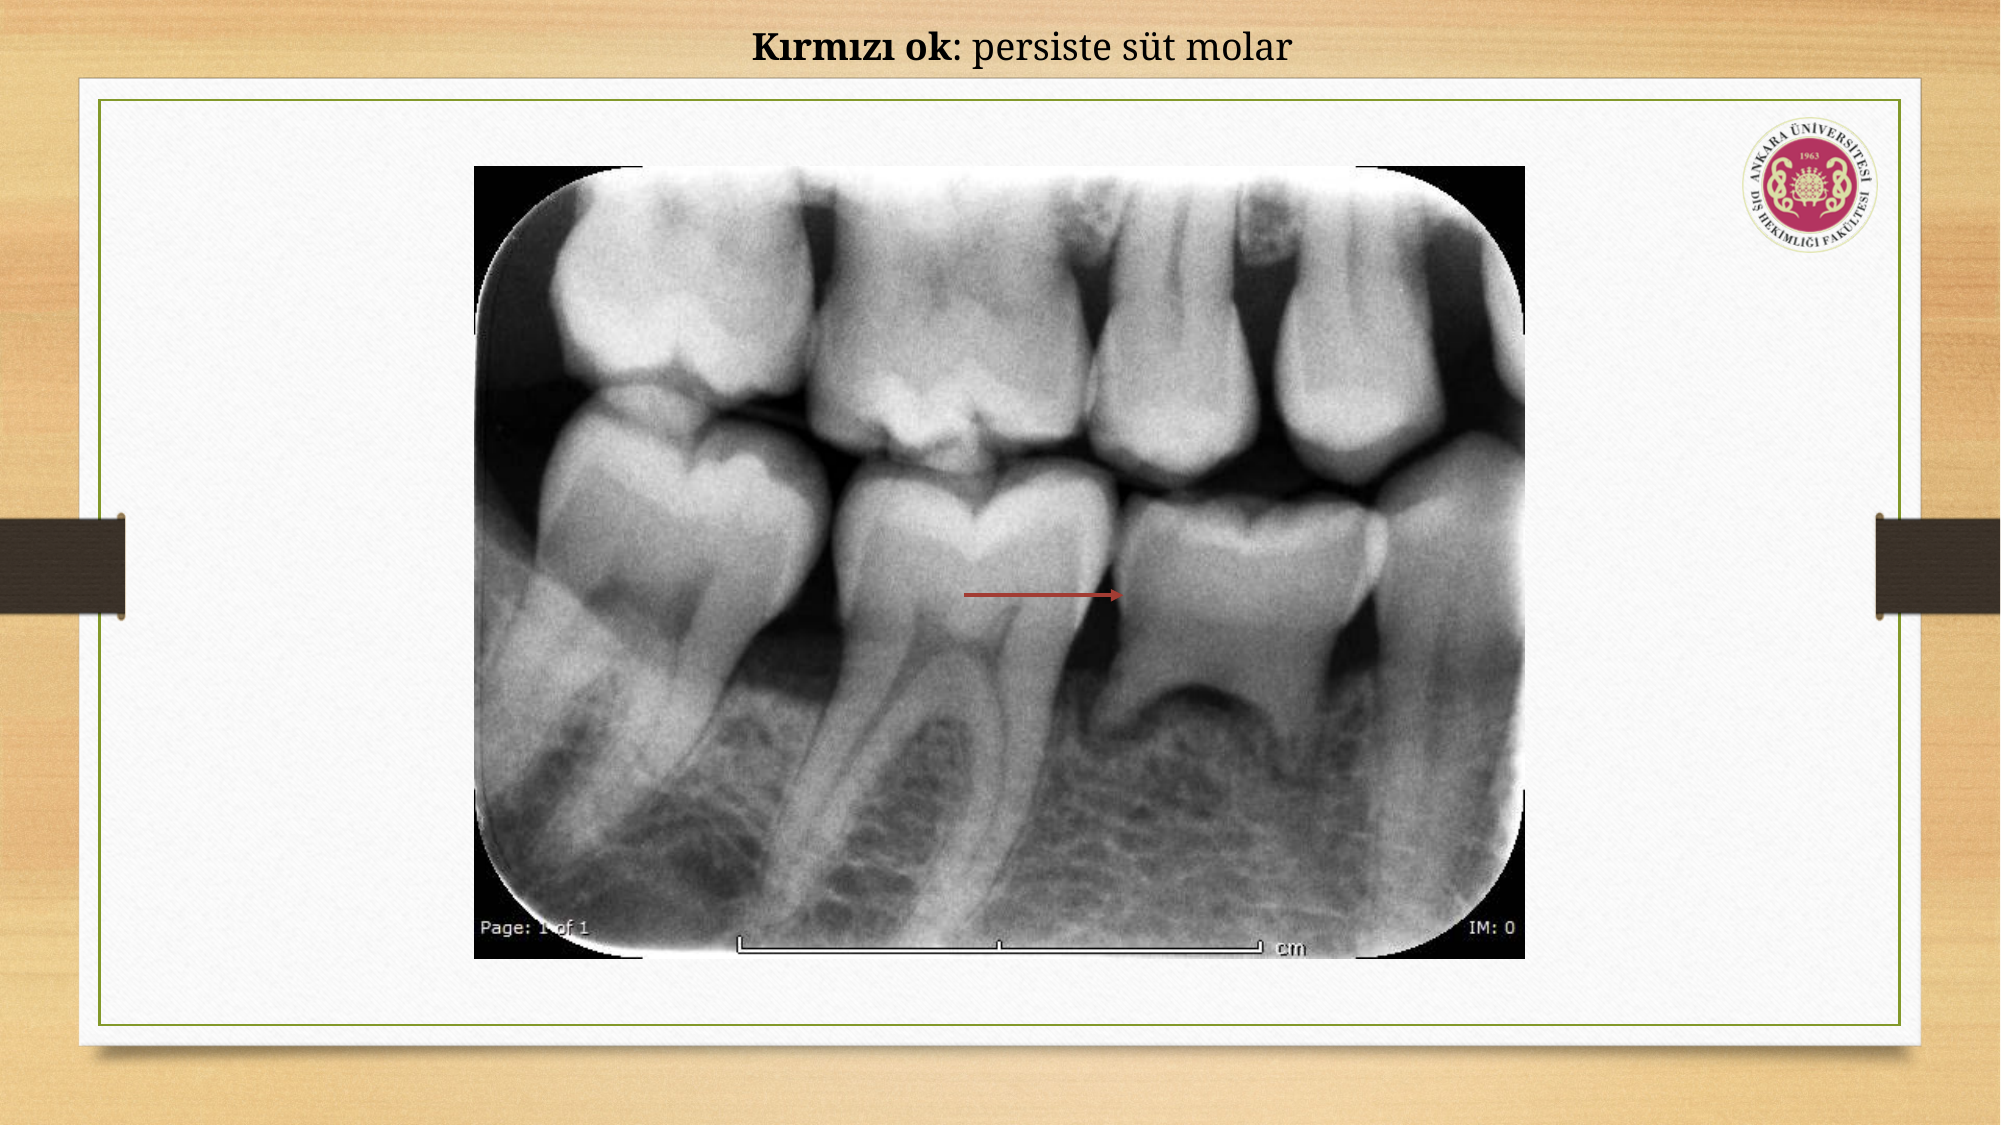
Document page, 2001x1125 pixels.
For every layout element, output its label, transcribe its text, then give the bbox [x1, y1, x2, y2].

picture [0, 0, 2001, 1125]
text_box Kırmızı ok: persiste süt molar [737, 15, 1309, 76]
